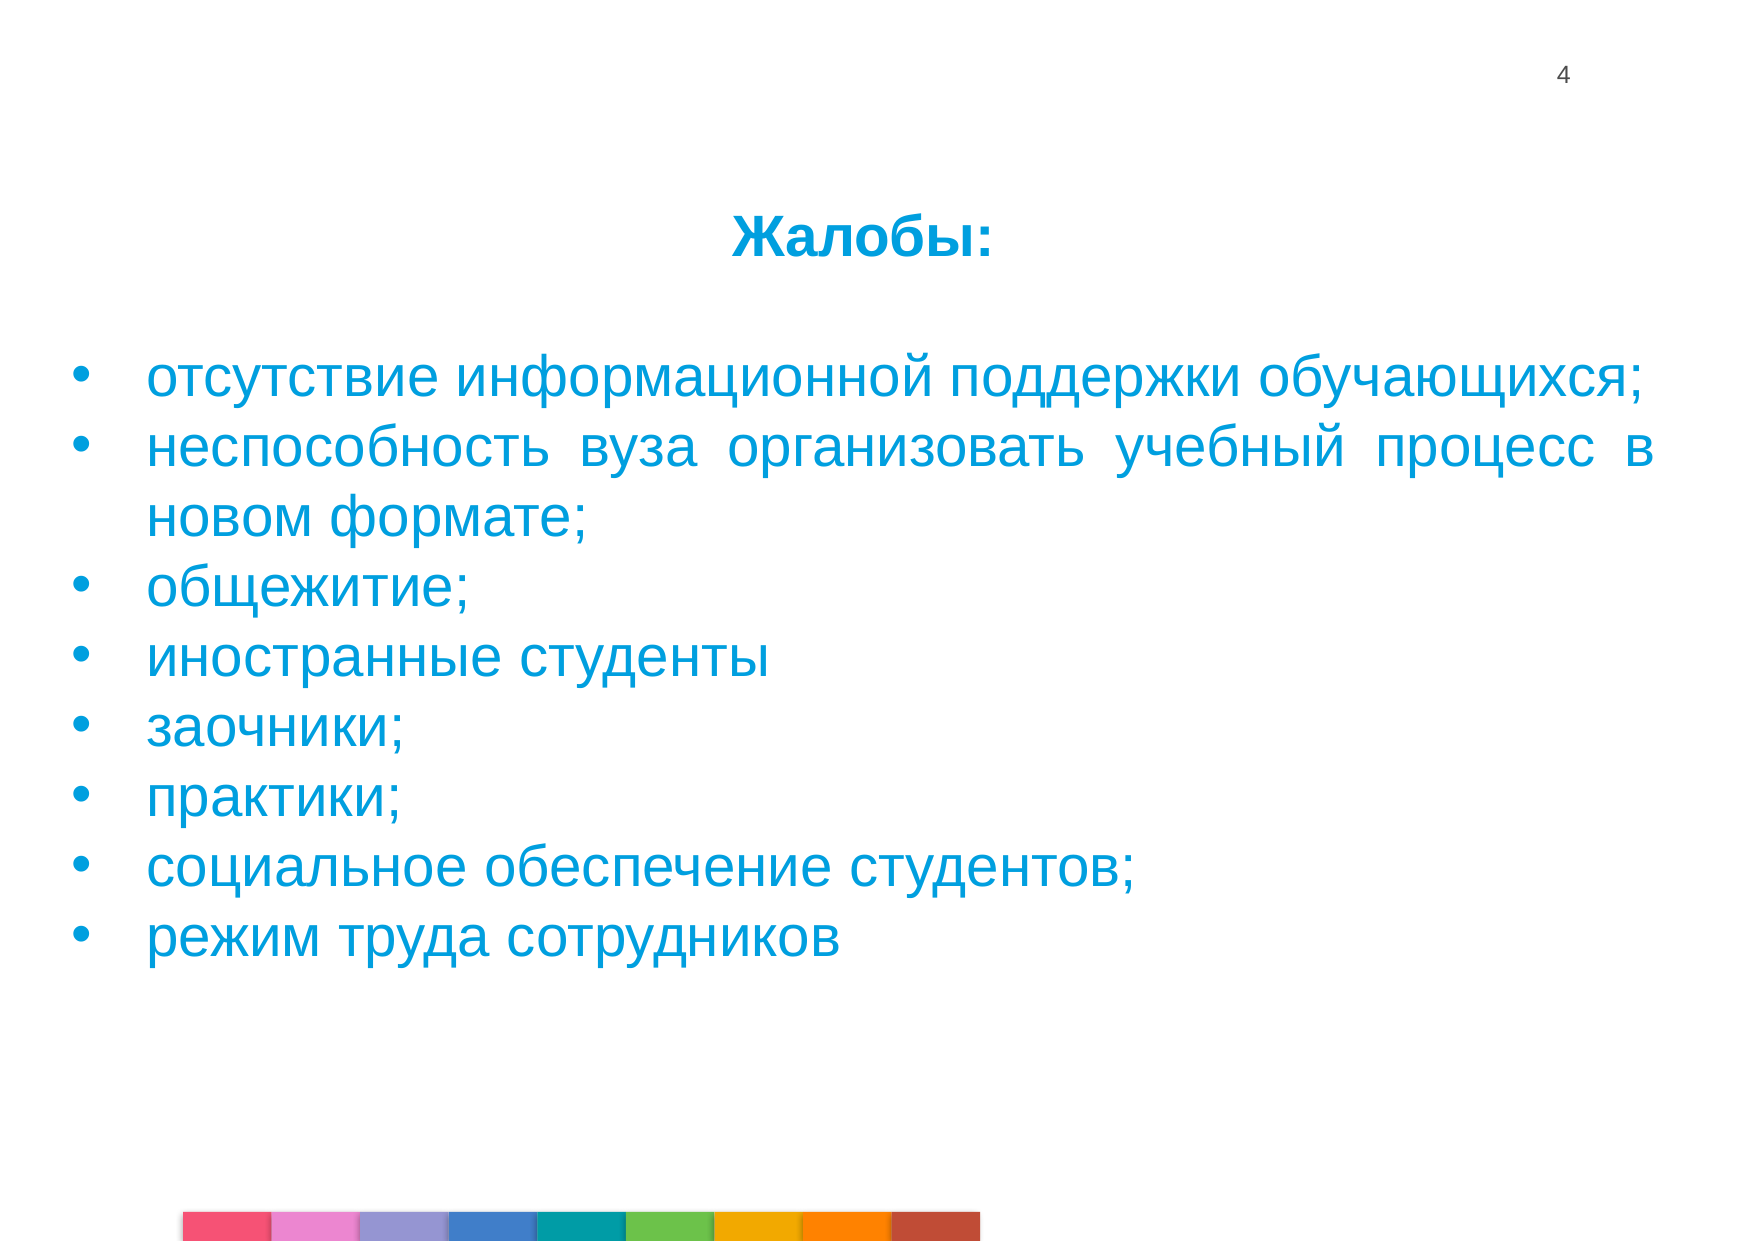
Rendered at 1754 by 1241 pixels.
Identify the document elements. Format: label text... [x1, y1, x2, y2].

text_box Жалобы: отсутствие информационной поддержки обучающихся; неспособность вуза организовать учебный процесс в новом формате; общежитие; иностранные студенты заочники; практики; социальное обеспечение студентов; режим труда сотрудников [56, 190, 1672, 1151]
slide_number 4 [1423, 59, 1571, 119]
